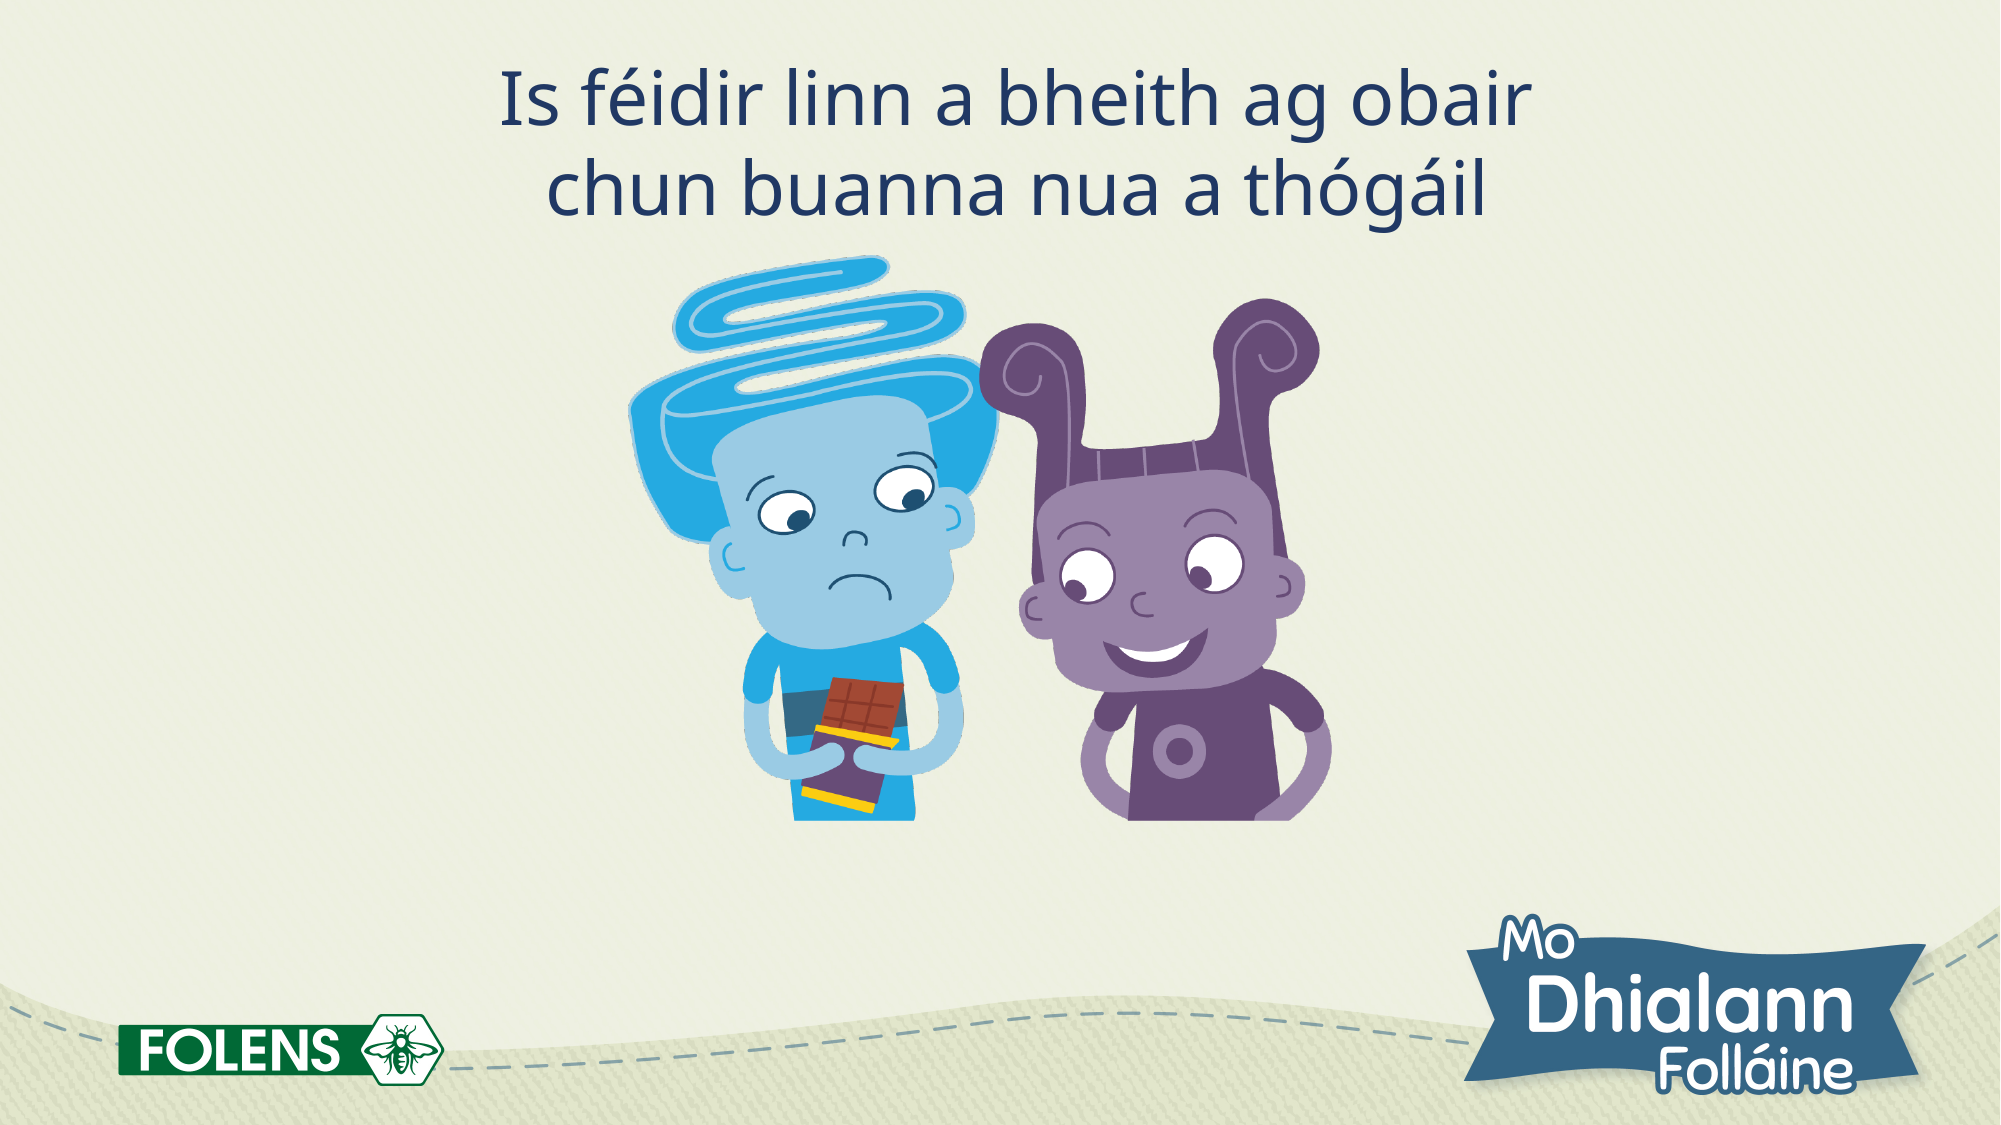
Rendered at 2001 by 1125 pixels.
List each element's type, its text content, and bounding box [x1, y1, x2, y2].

picture [0, 0, 2001, 1125]
text_box Is féidir linn a bheith ag obair chun buanna nua a thógáil [146, 43, 1908, 239]
